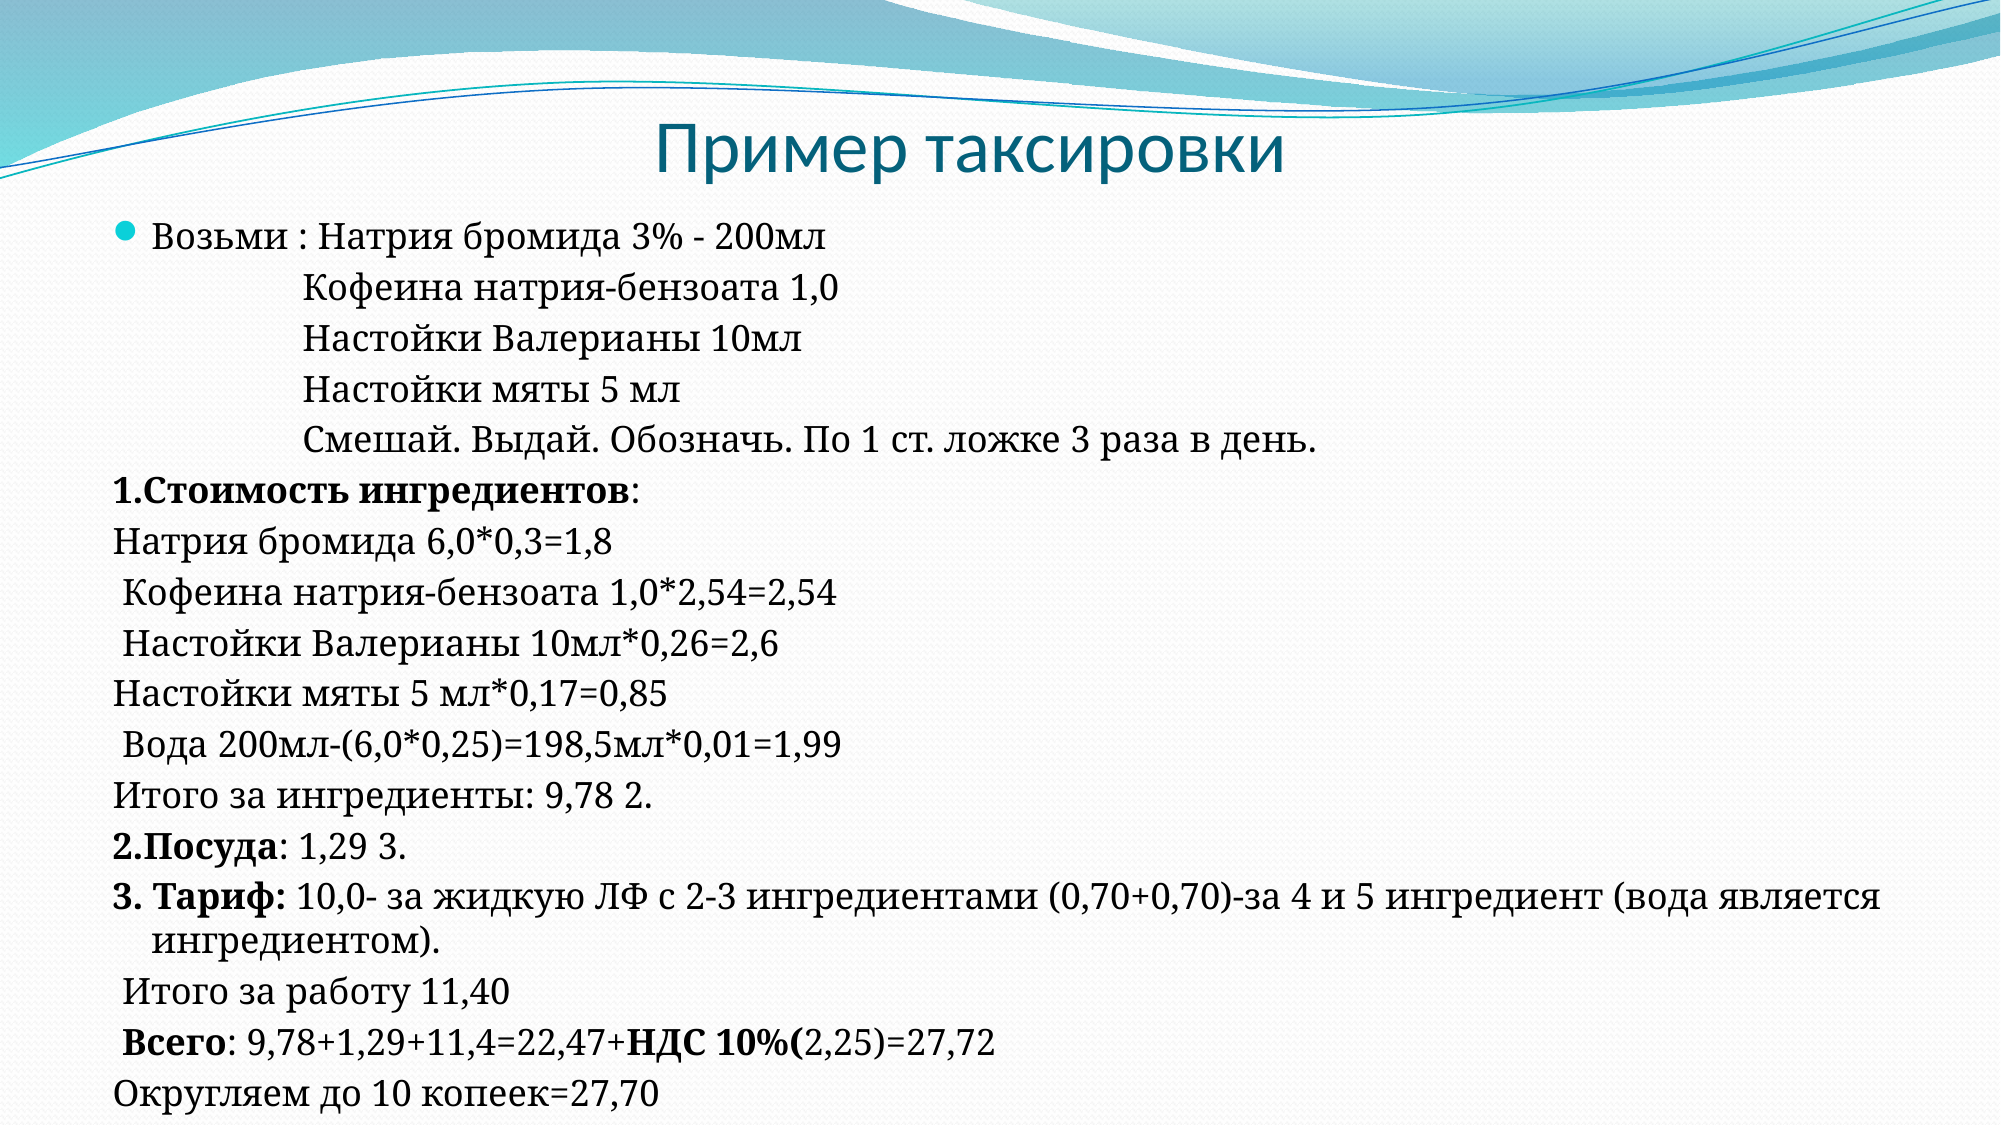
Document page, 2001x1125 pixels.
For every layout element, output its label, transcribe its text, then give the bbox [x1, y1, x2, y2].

list Возьми : Натрия бромида 3% - 200мл Кофеина натрия-бензоата 1,0 Настойки Валерианы 10мл Настойки мяты 5 мл Смешай. Выдай. Обозначь. По 1 ст. ложке 3 раза в день. 1.Стоимость ингредиентов: Натрия бромида 6,0*0,3=1,8 Кофеина натрия-бензоата 1,0*2,54=2,54 Настойки Валерианы 10мл*0,26=2,6 Настойки мяты 5 мл*0,17=0,85 Вода 200мл-(6,0*0,25)=198,5мл*0,01=1,99 Итого за ингредиенты: 9,78 2. 2.Посуда: 1,29 3. 3. Тариф: 10,0- за жидкую ЛФ с 2-3 ингредиентами (0,70+0,70)-за 4 и 5 ингредиент (вода является ингредиентом). Итого за работу 11,40 Всего: 9,78+1,29+11,4=22,47+НДС 10%(2,25)=27,72 Округляем до 10 копеек=27,70 [97, 206, 1898, 1125]
title Пример таксировки [79, 0, 1880, 188]
